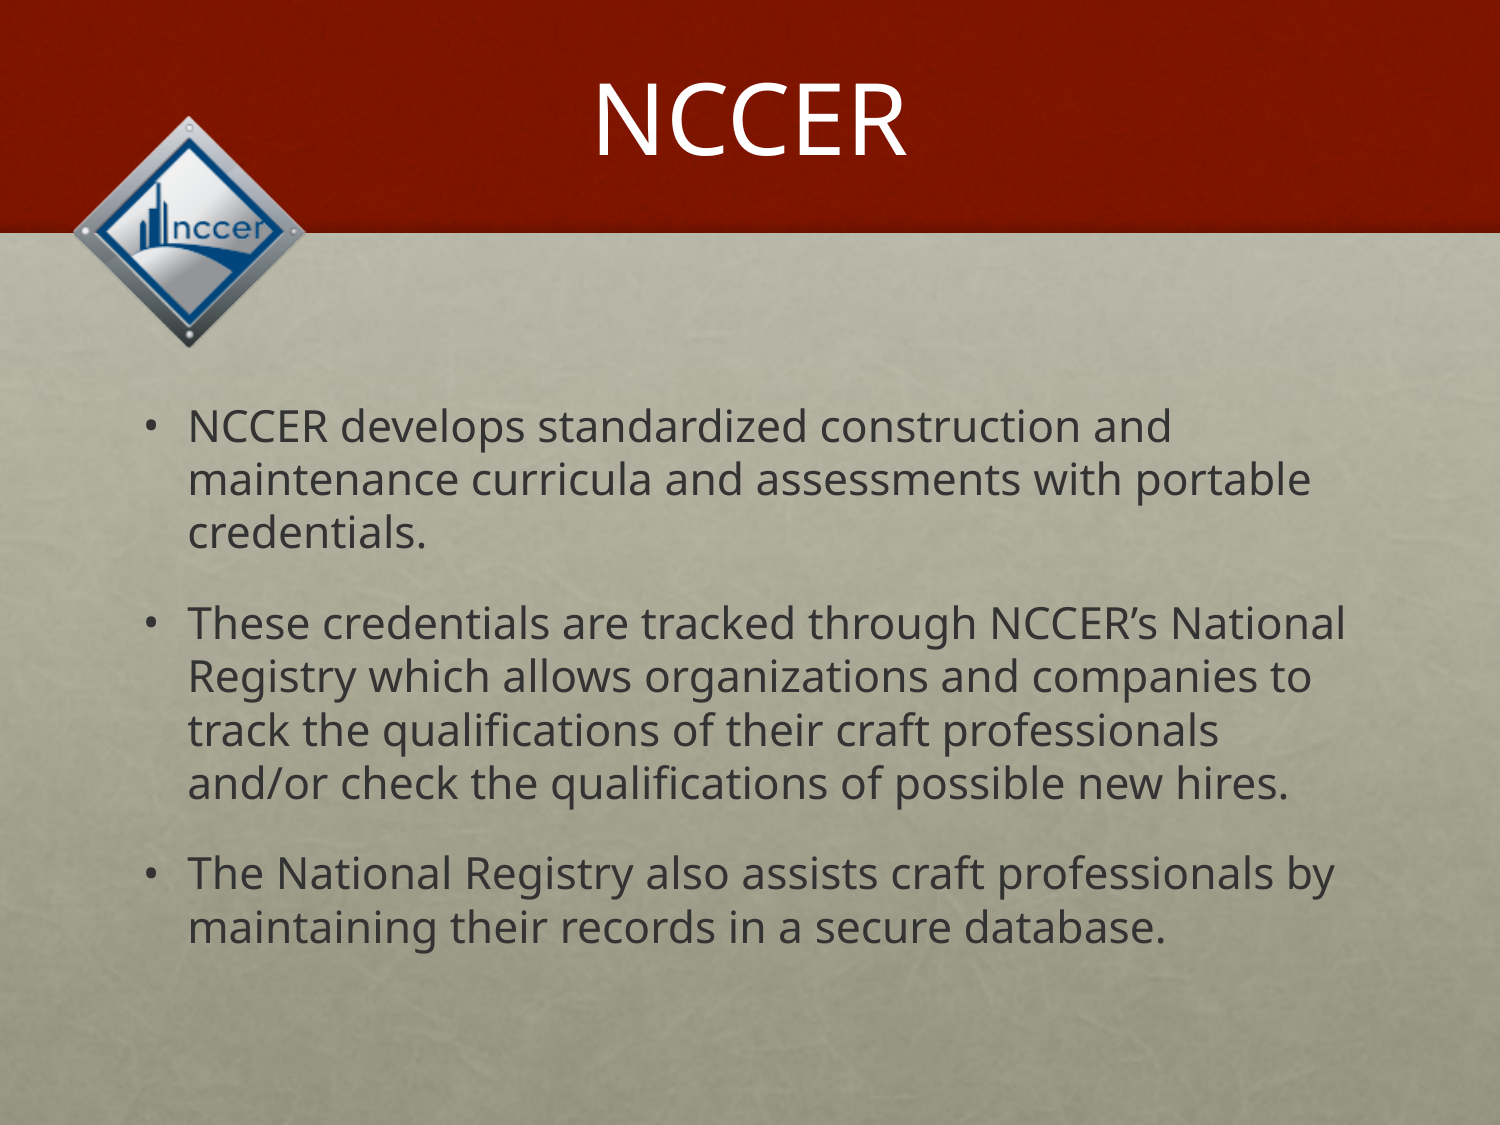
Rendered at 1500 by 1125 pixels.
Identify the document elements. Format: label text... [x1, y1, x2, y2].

title NCCER [127, 10, 1372, 221]
picture [0, 114, 1500, 1125]
list NCCER develops standardized construction and maintenance curricula and assessments with portable credentials. These credentials are tracked through NCCER’s National Registry which allows organizations and companies to track the qualifications of their craft professionals and/or check the qualifications of possible new hires. The National Registry also assists craft professionals by maintaining their records in a secure database. [127, 299, 1372, 1005]
